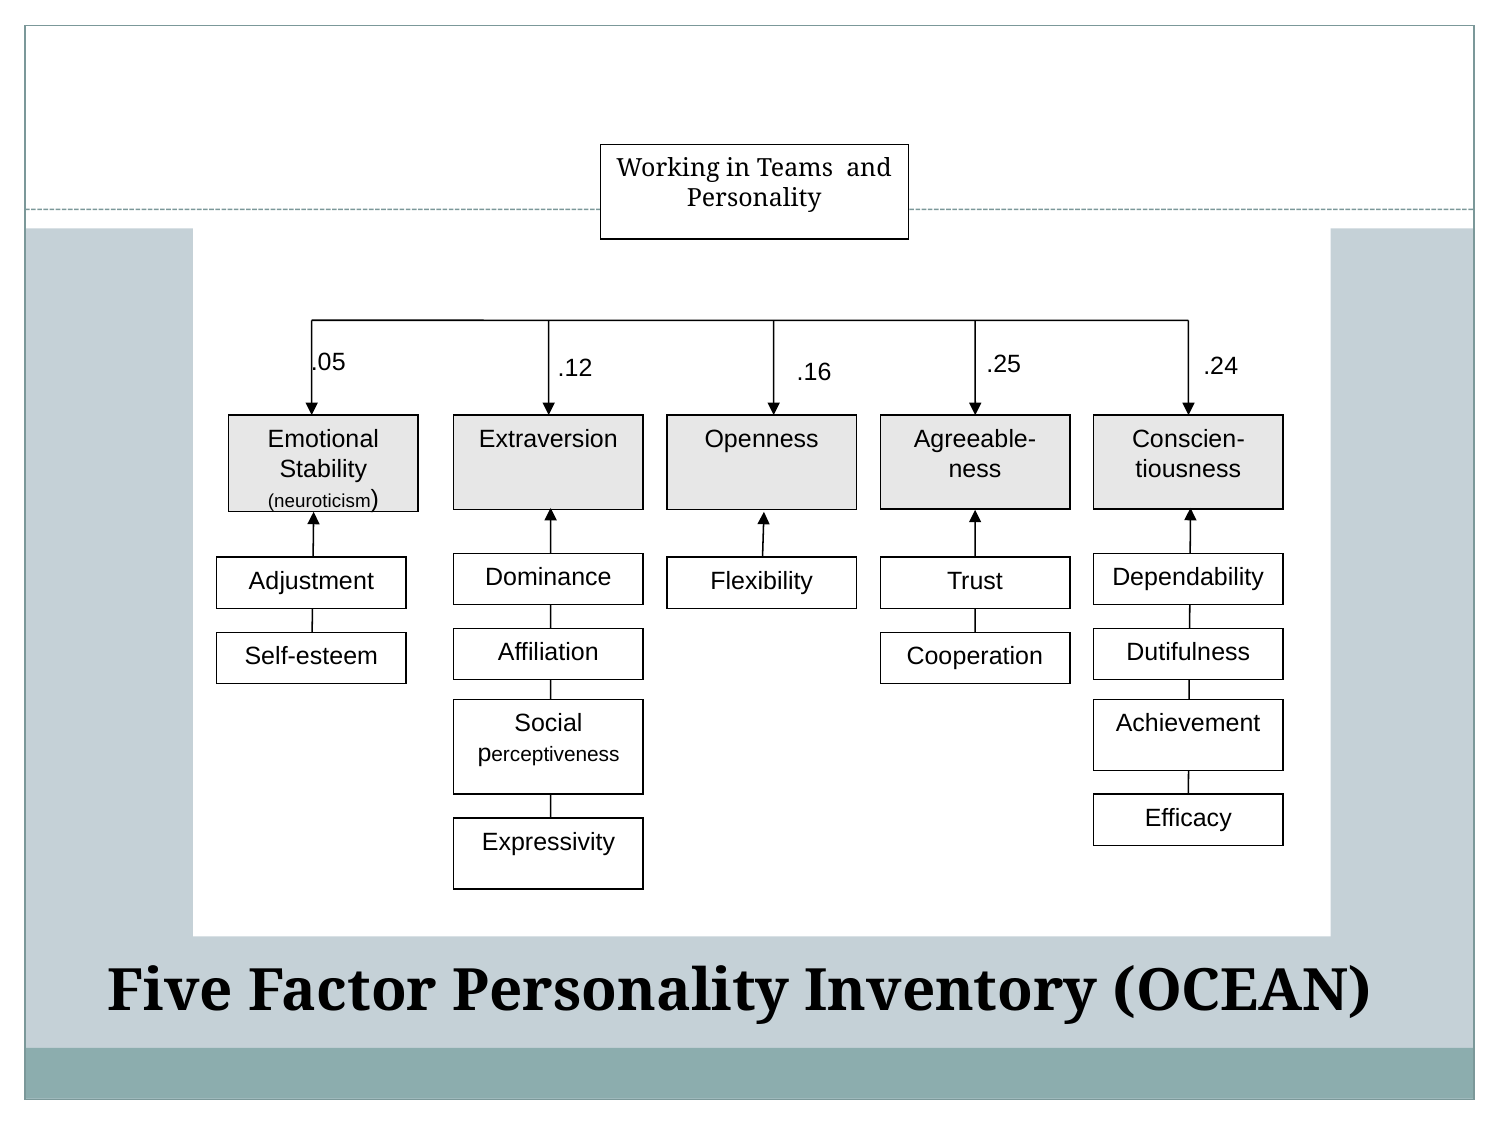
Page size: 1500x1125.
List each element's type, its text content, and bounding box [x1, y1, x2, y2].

text_box Five Factor Personality Inventory (OCEAN) [92, 944, 1388, 1030]
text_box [192, 225, 1331, 937]
text_box Working in Teams and Personality [600, 144, 909, 222]
